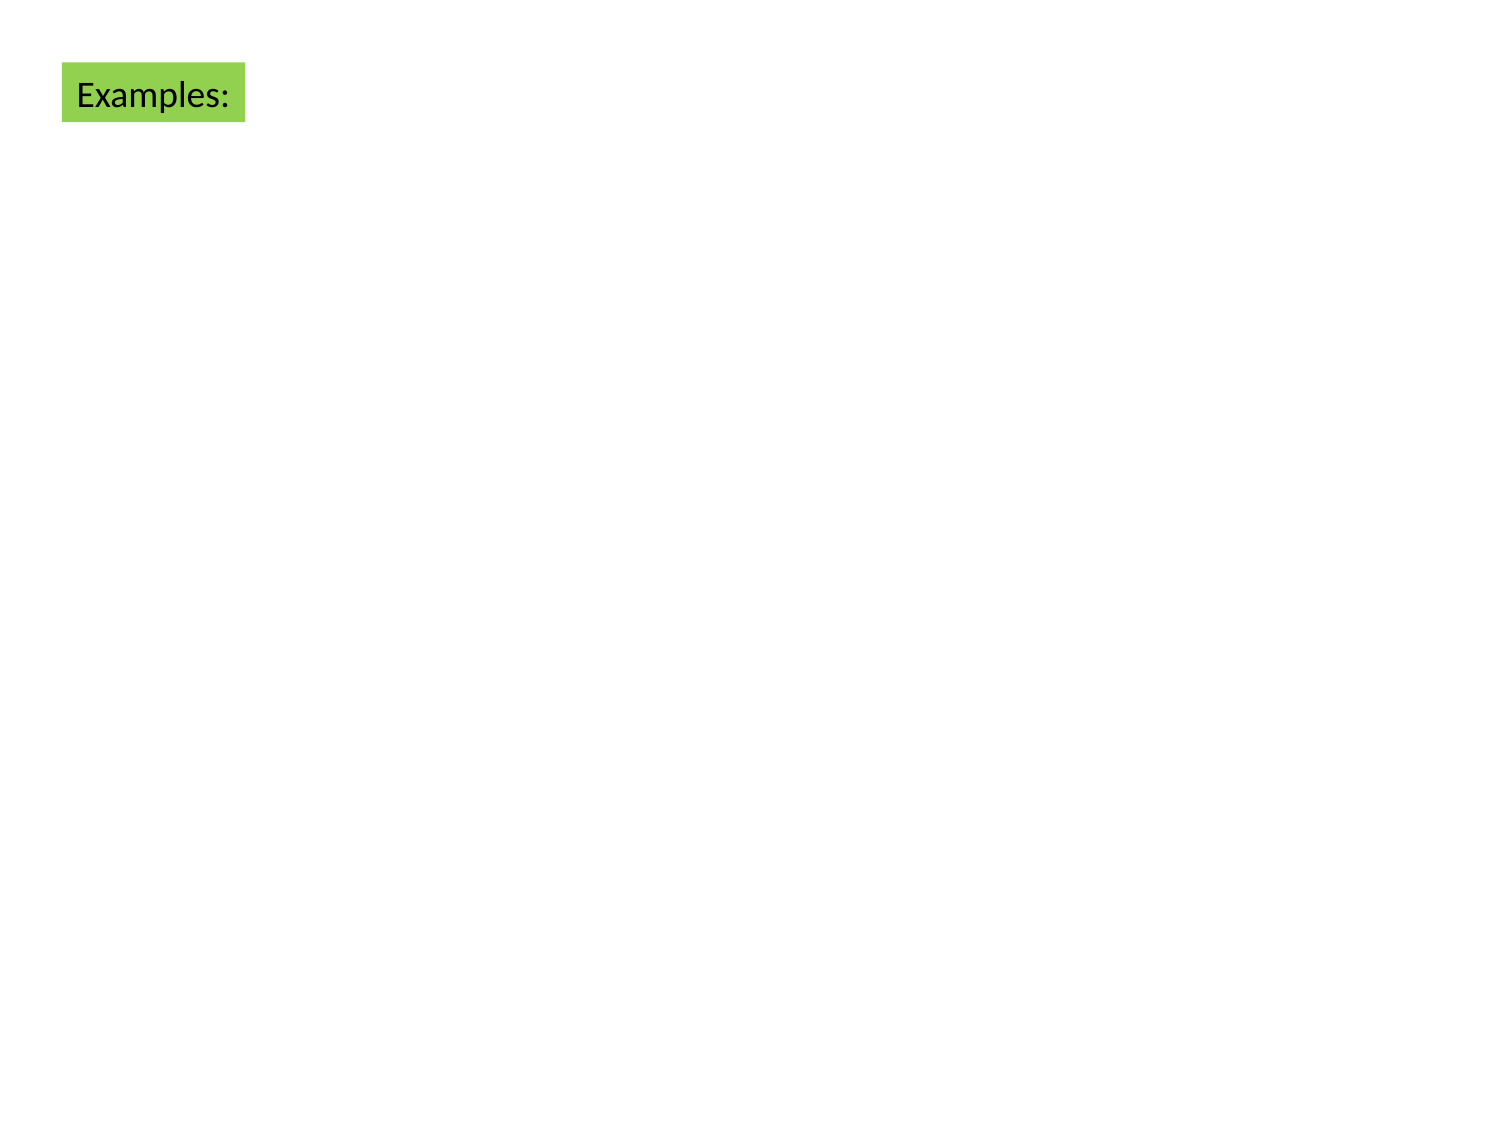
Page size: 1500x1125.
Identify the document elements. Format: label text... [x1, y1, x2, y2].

text_box Examples: [61, 62, 246, 123]
